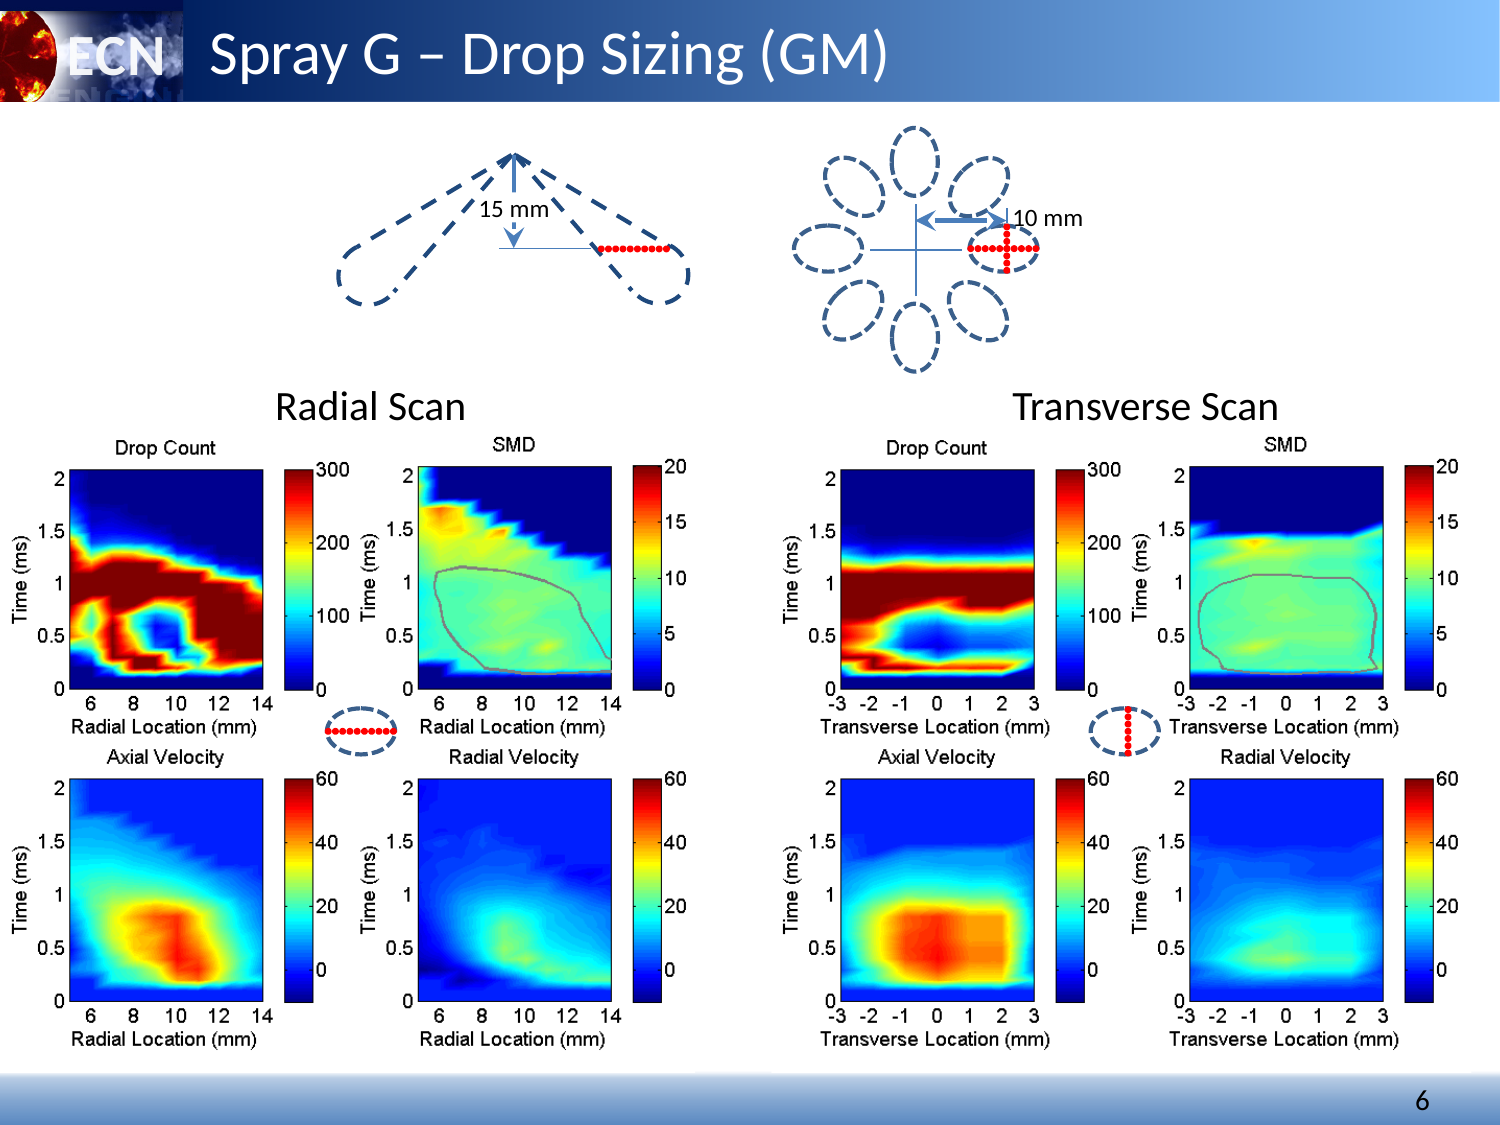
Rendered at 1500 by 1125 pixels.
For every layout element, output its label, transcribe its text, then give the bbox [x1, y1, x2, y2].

text_box Spray G – Drop Sizing (GM) [194, 4, 1495, 95]
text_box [319, 127, 1085, 372]
picture [0, 0, 184, 102]
text_box Transverse Scan [892, 371, 1409, 414]
text_box Radial Scan [117, 371, 634, 414]
picture [0, 415, 1500, 1125]
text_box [337, 696, 385, 766]
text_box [1101, 696, 1149, 766]
